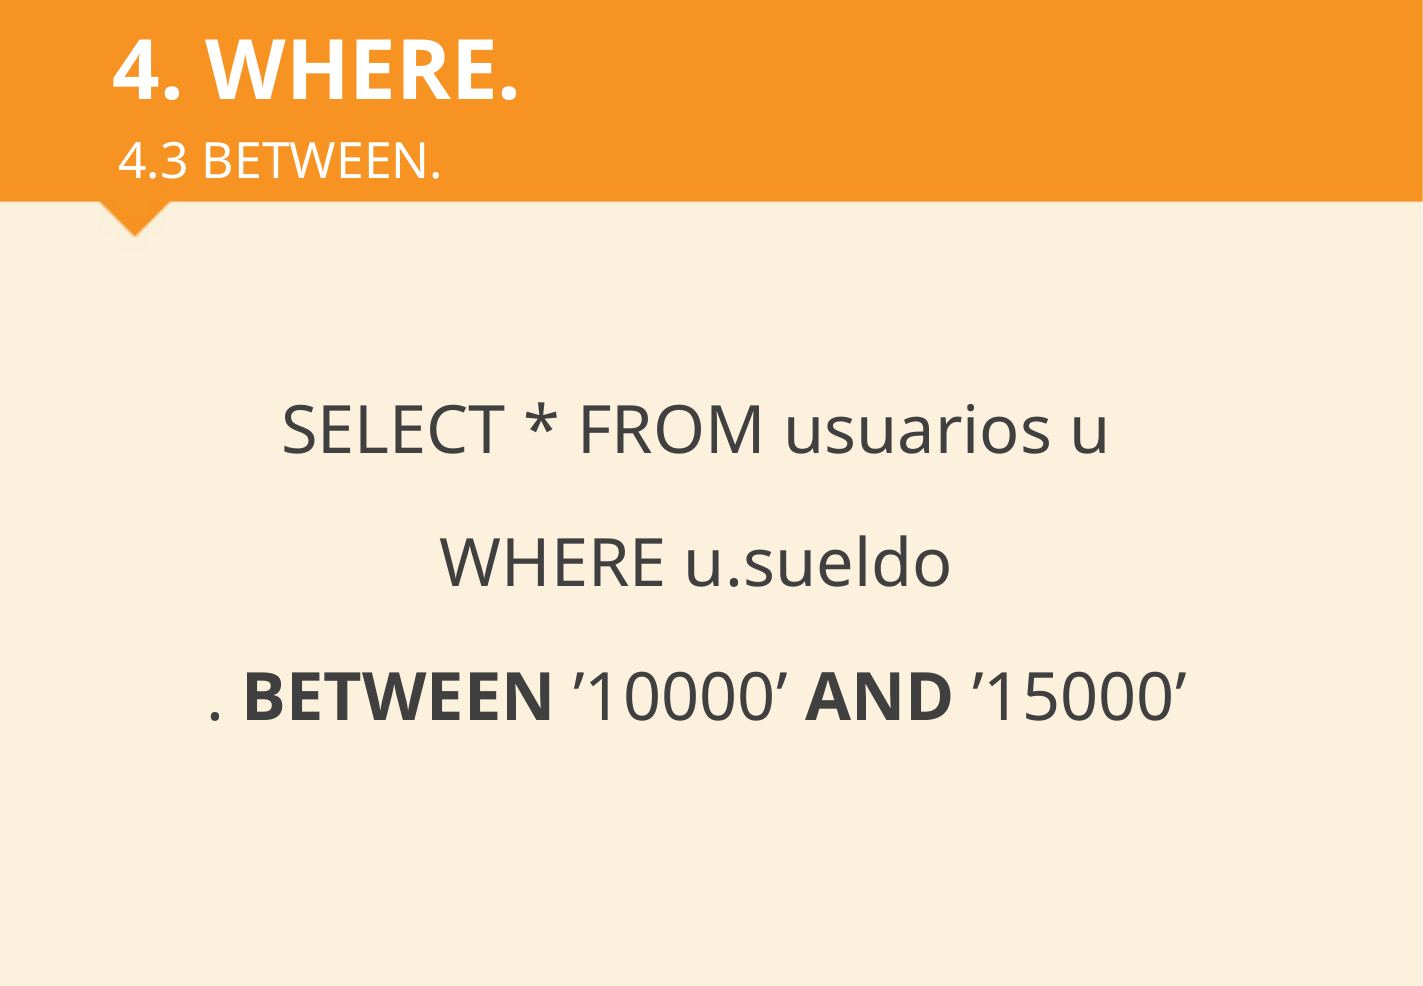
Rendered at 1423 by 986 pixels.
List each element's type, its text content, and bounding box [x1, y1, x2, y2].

list [112, 221, 1409, 907]
list 4.3 BETWEEN. [103, 91, 1214, 198]
picture [0, 0, 1423, 986]
title 4. WHERE. [97, 8, 1302, 103]
text_box SELECT * FROM usuarios u WHERE u.sueldo . BETWEEN ’10000’ AND ’15000’ [0, 246, 1393, 932]
